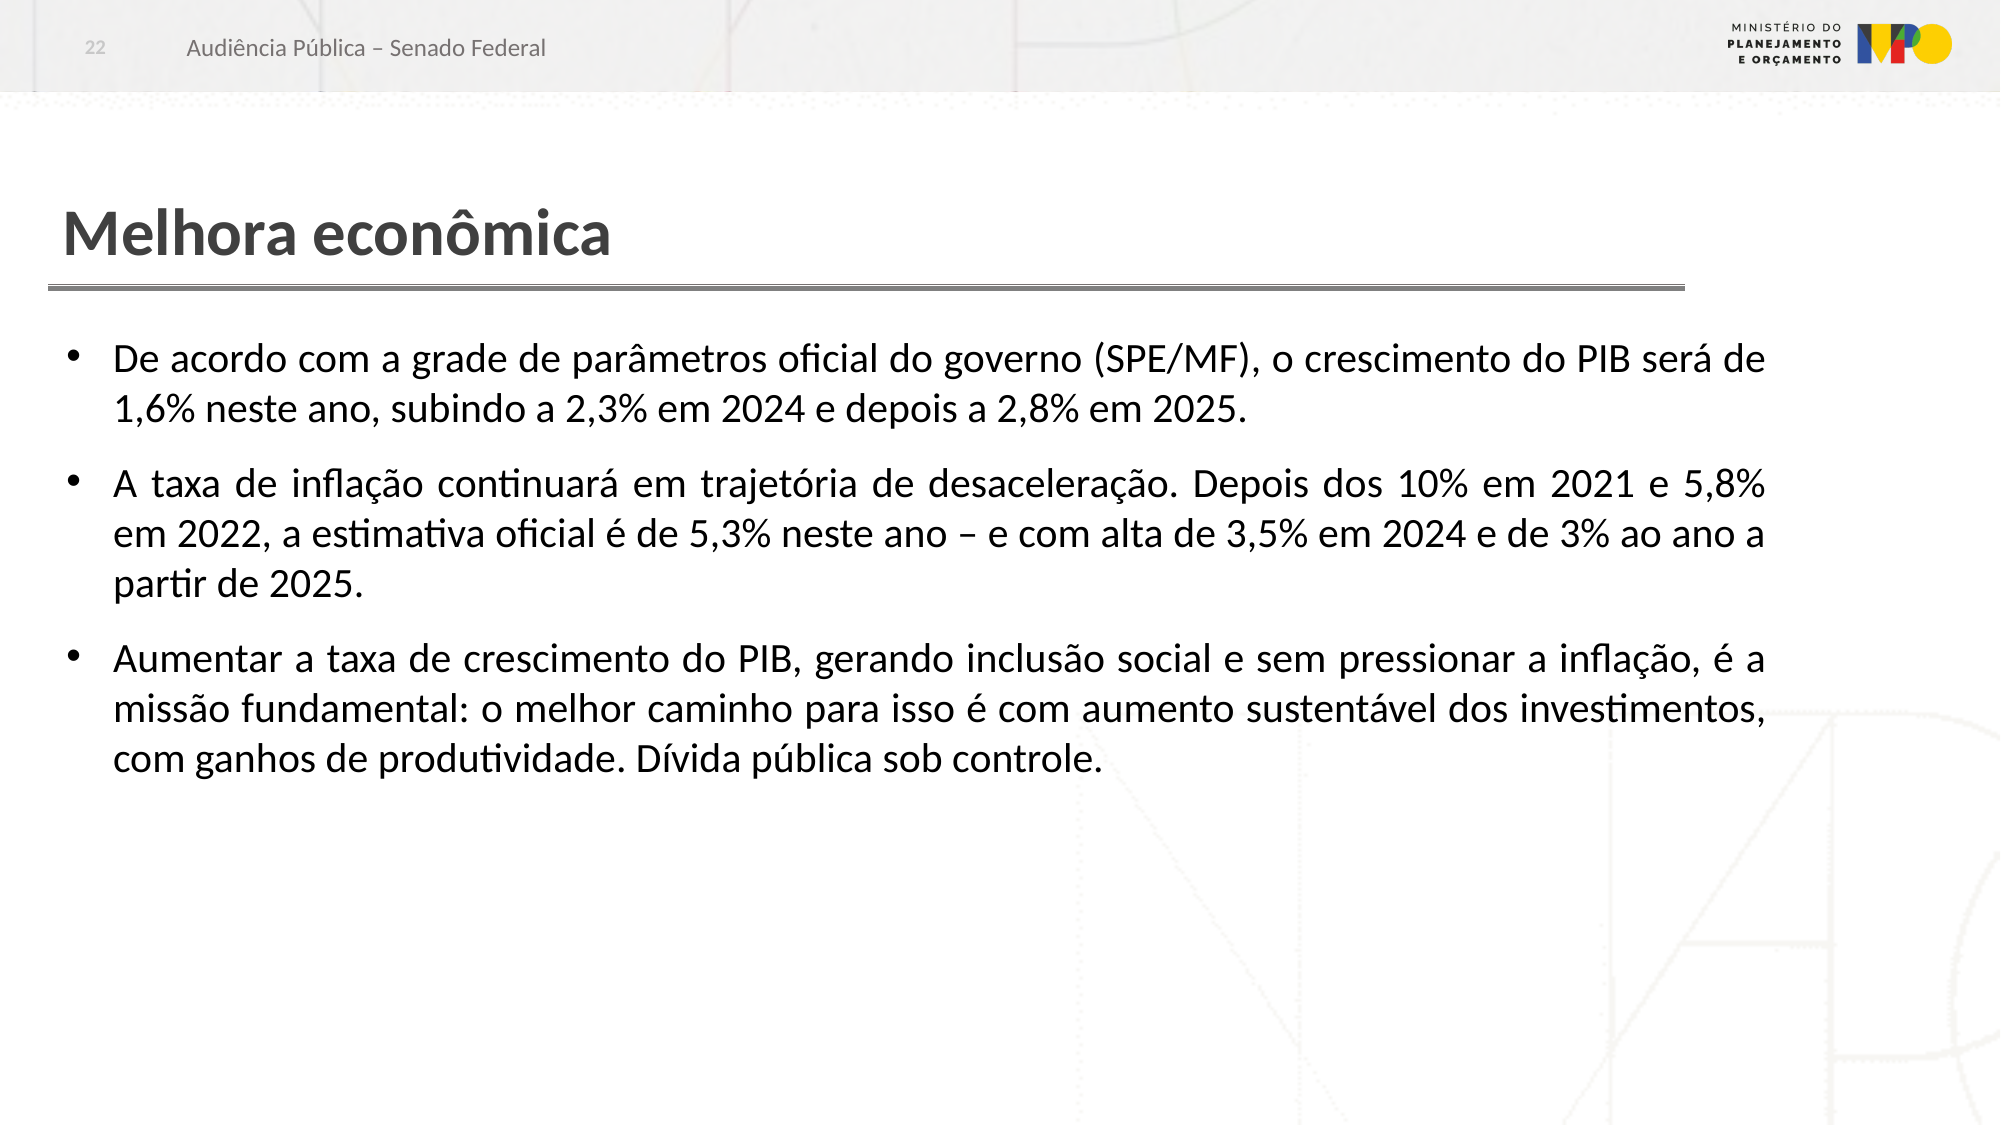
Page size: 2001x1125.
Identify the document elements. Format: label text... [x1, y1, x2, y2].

title Melhora econômica [48, 113, 1814, 278]
slide_number 22 [48, 23, 143, 68]
text_box De acordo com a grade de parâmetros oficial do governo (SPE/MF), o crescimento do PIB será de 1,6% neste ano, subindo a 2,3% em 2024 e depois a 2,8% em 2025. A taxa de inflação continuará em trajetória de desaceleração. Depois dos 10% em 2021 e 5,8% em 2022, a estimativa oficial é de 5,3% neste ano – e com alta de 3,5% em 2024 e de 3% ao ano a partir de 2025. Aumentar a taxa de crescimento do PIB, gerando inclusão social e sem pressionar a inflação, é a missão fundamental: o melhor caminho para isso é com aumento sustentável dos investimentos, com ganhos de produtividade. Dívida pública sob controle. [51, 323, 1782, 858]
picture [1728, 21, 1952, 66]
footer Audiência Pública – Senado Federal [171, 23, 1695, 68]
picture [0, 0, 2001, 1125]
